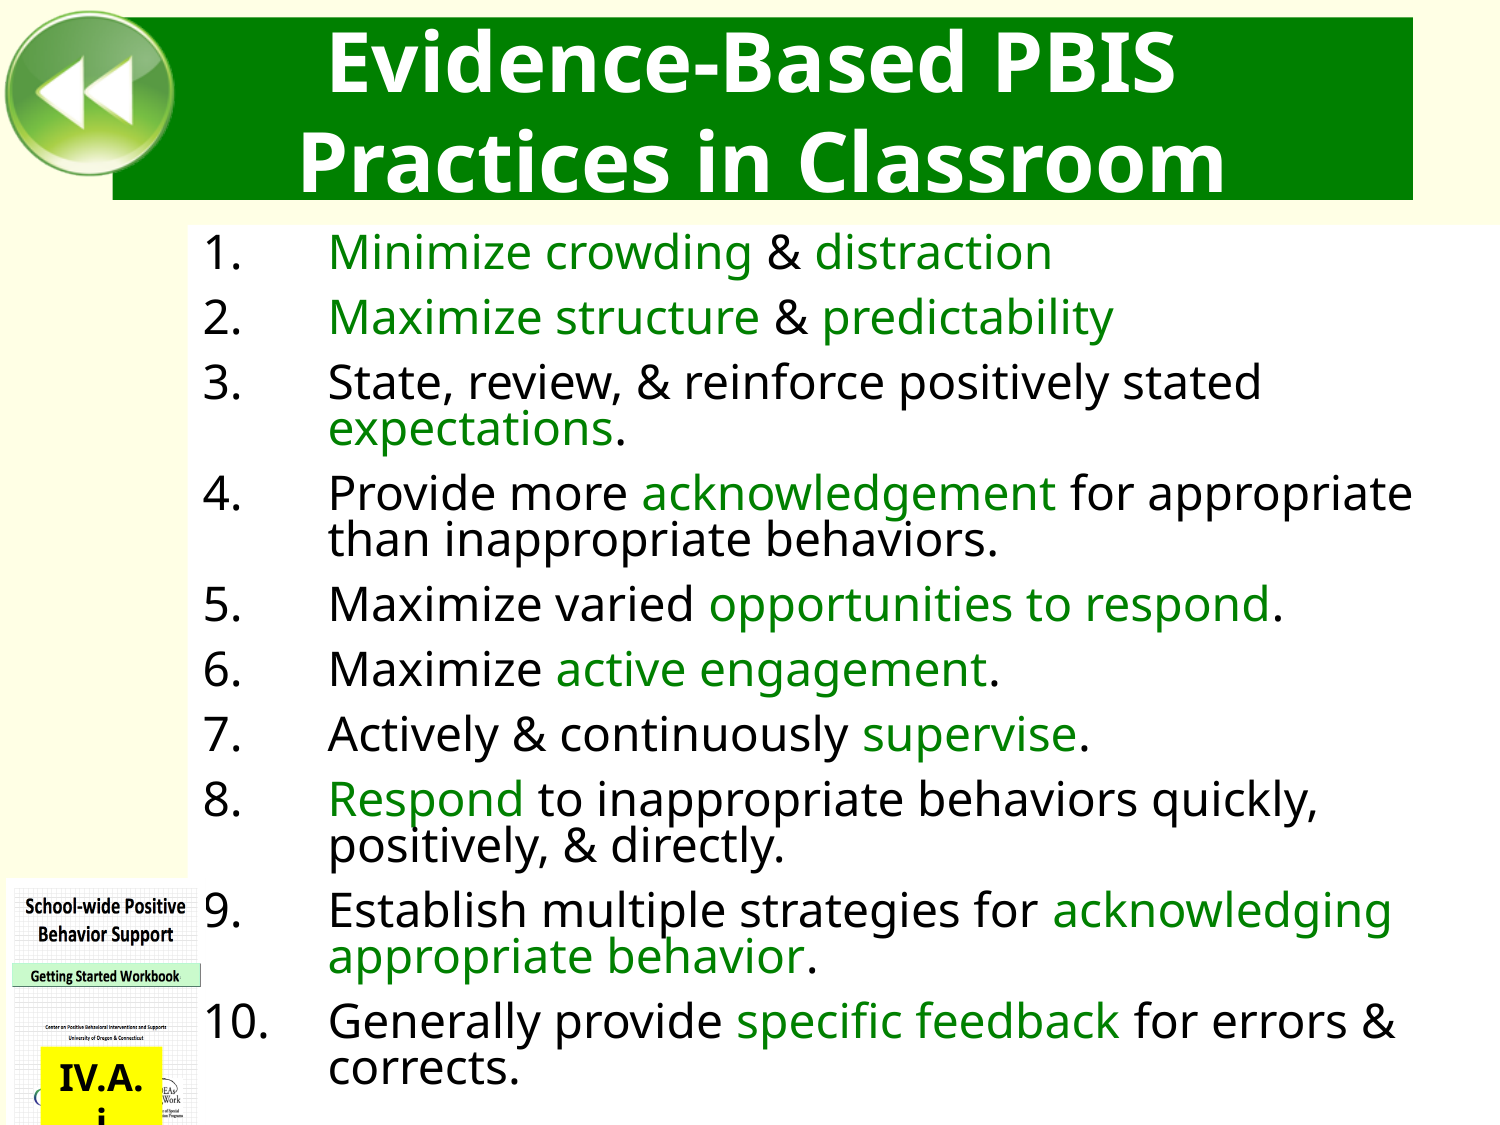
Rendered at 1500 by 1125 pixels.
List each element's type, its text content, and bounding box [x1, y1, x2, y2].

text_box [0, 874, 238, 1125]
title Evidence-Based PBIS Practices in Classroom [112, 17, 1414, 201]
list Minimize crowding & distraction Maximize structure & predictability State, review, & reinforce positively stated expectations. Provide more acknowledgement for appropriate than inappropriate behaviors. Maximize varied opportunities to respond. Maximize active engagement. Actively & continuously supervise. Respond to inappropriate behaviors quickly, positively, & directly. Establish multiple strategies for acknowledging appropriate behavior. Generally provide specific feedback for errors & corrects. [187, 224, 1500, 1125]
picture [0, 5, 180, 181]
